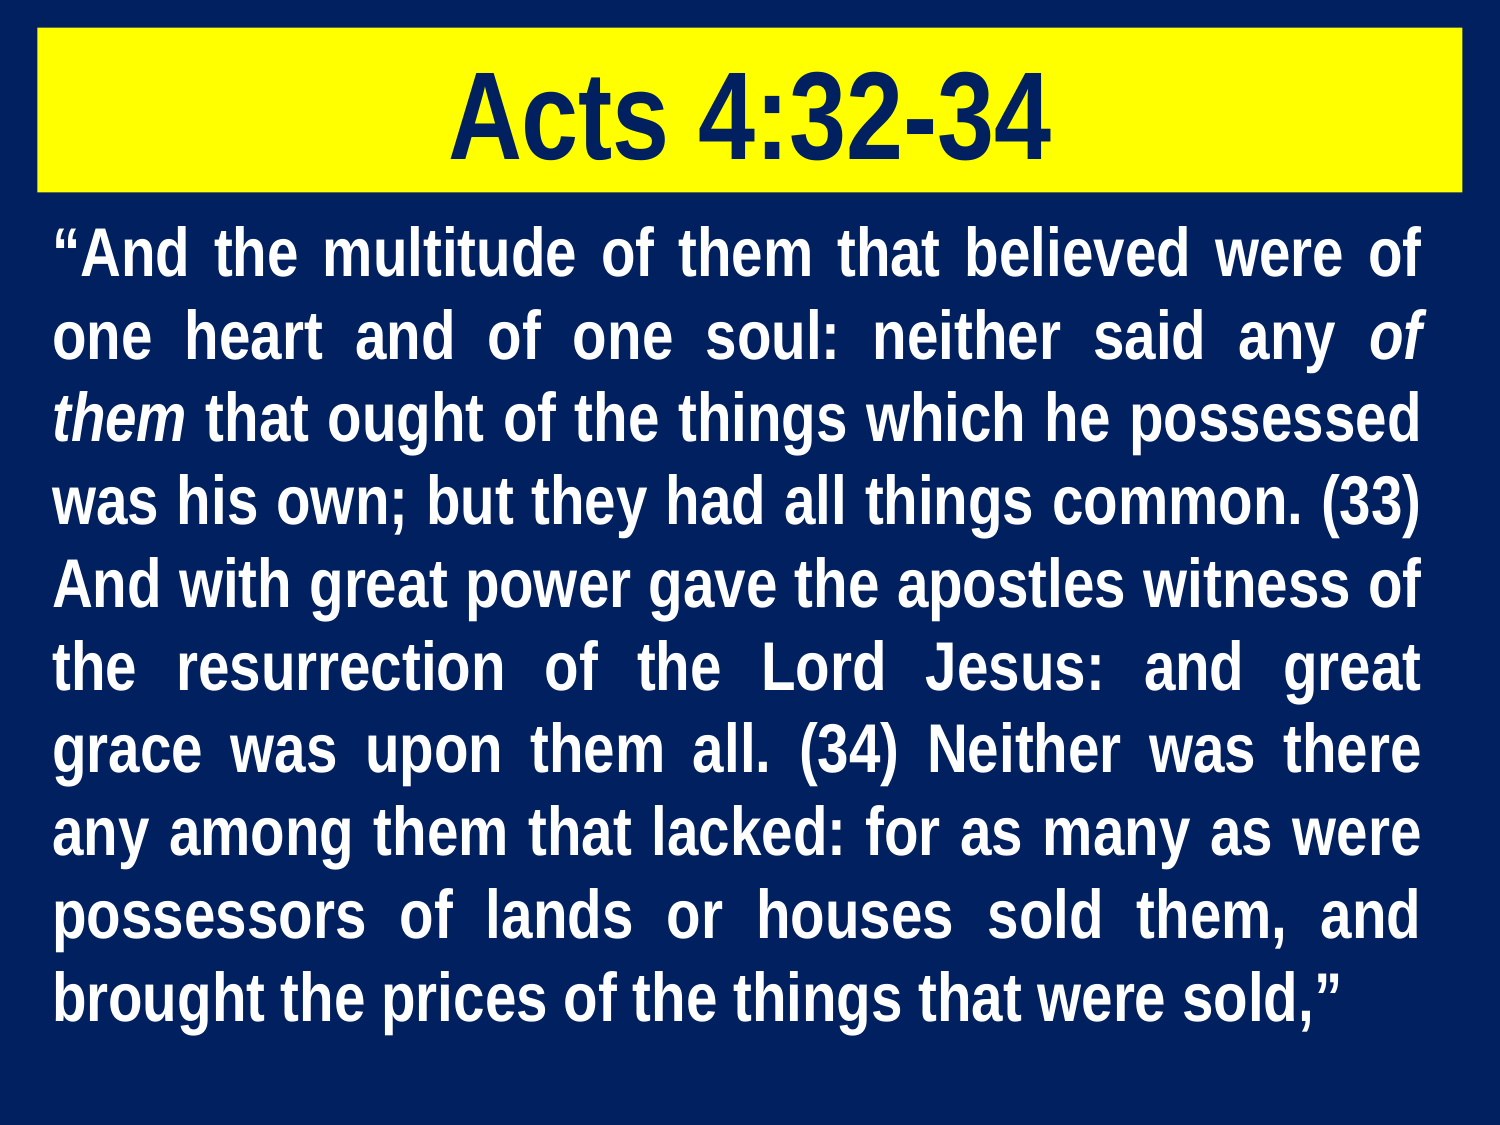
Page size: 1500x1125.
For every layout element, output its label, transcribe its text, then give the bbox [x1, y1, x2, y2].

text_box Acts 4:32-34 [37, 27, 1463, 193]
text_box “And the multitude of them that believed were of one heart and of one soul: neither said any of them that ought of the things which he possessed was his own; but they had all things common. (33) And with great power gave the apostles witness of the resurrection of the Lord Jesus: and great grace was upon them all. (34) Neither was there any among them that lacked: for as many as were possessors of lands or houses sold them, and brought the prices of the things that were sold,” [37, 200, 1438, 1125]
